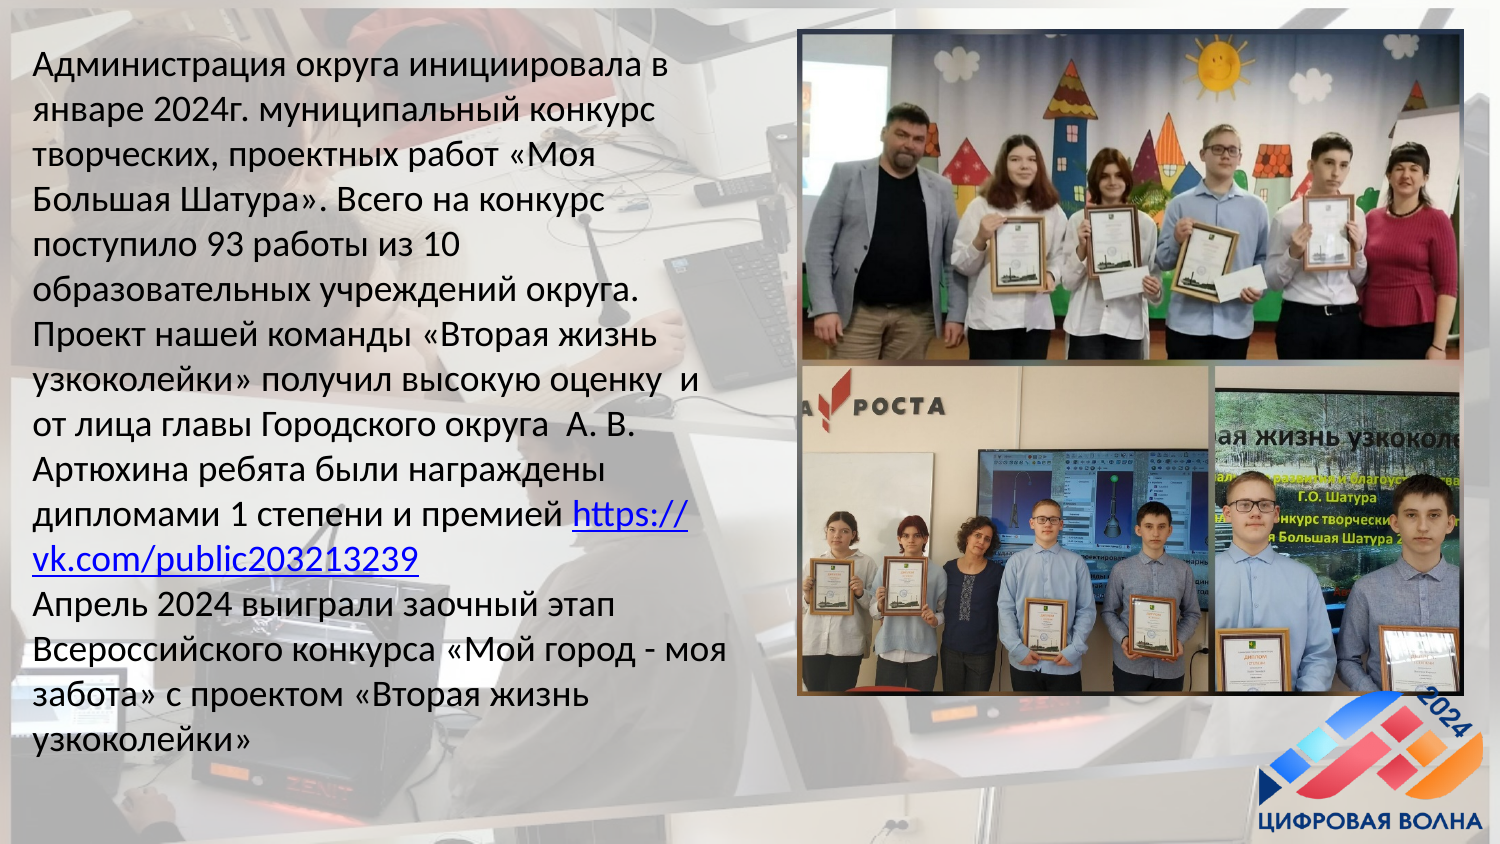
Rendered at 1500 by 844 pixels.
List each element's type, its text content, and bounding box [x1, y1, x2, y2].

text_box Администрация округа инициировала в январе 2024г. муниципальный конкурс творческих, проектных работ «Моя Большая Шатура». Всего на конкурс поступило 93 работы из 10 образовательных учреждений округа. Проект нашей команды «Вторая жизнь узкоколейки» получил высокую оценку и от лица главы Городского округа А. В. Артюхина ребята были награждены дипломами 1 степени и премией https://vk.com/public203213239 Апрель 2024 выиграли заочный этап Всероссийского конкурса «Мой город - моя забота» с проектом «Вторая жизнь узкоколейки» [17, 32, 750, 767]
picture [796, 29, 1483, 835]
